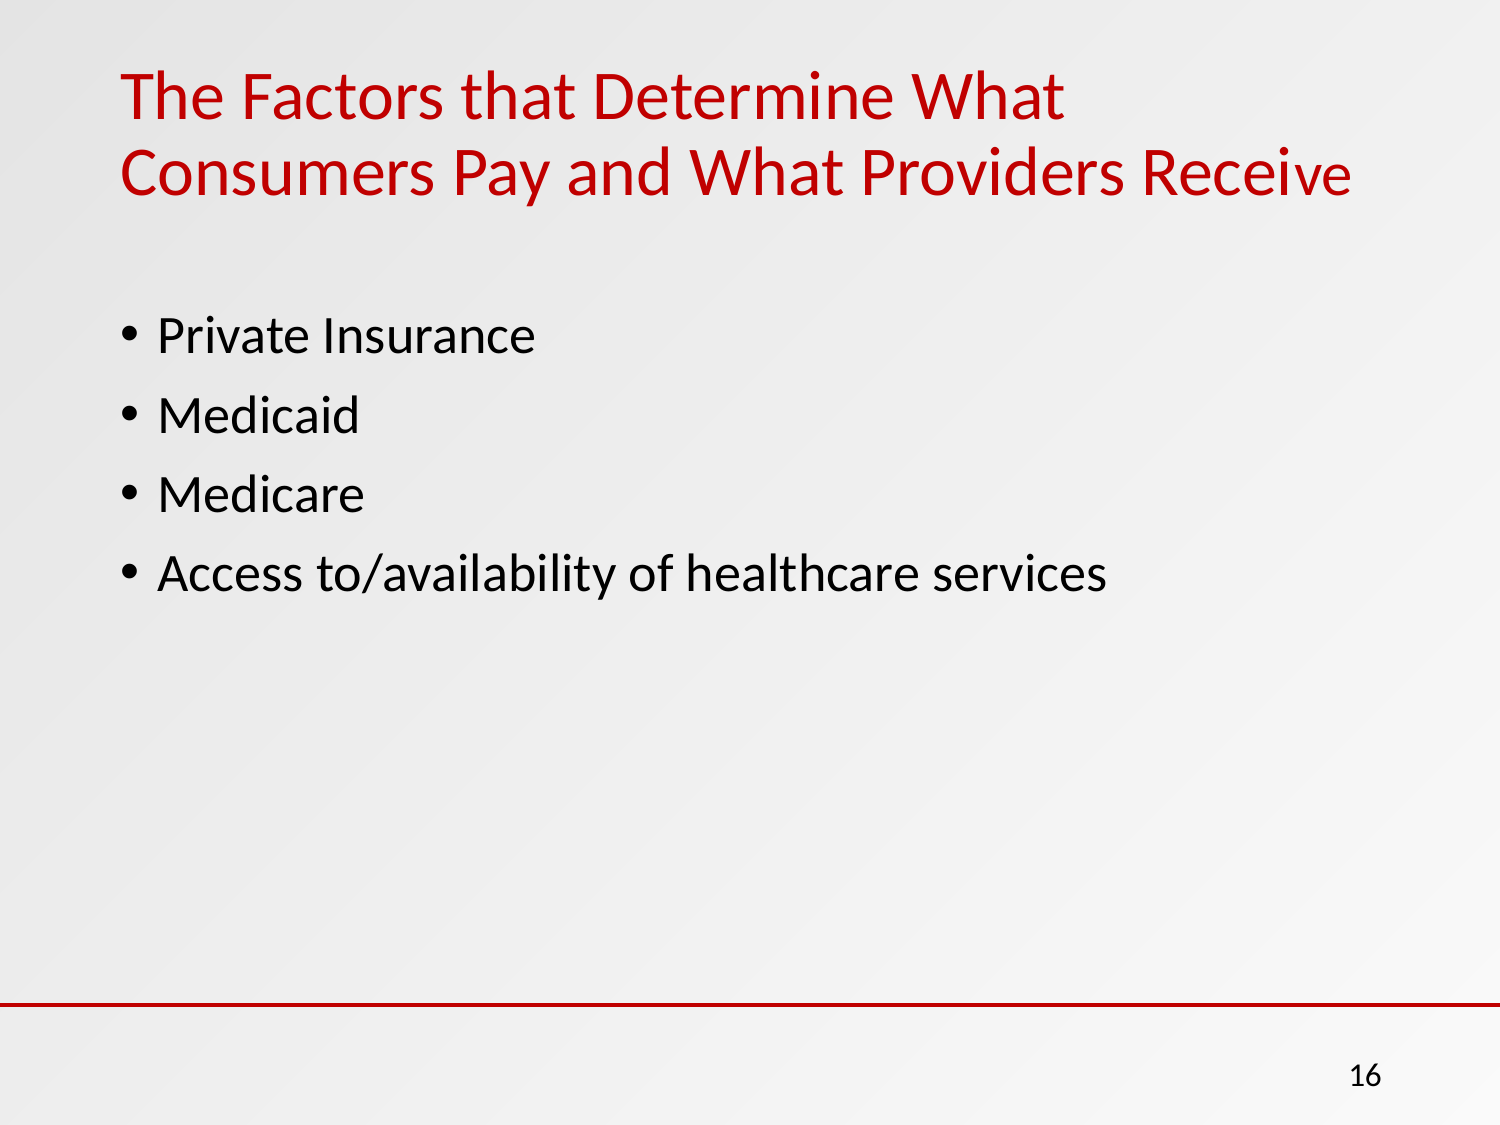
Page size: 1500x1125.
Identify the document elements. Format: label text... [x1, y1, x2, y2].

list Private Insurance Medicaid Medicare Access to/availability of healthcare services [105, 299, 1395, 990]
title The Factors that Determine What Consumers Pay and What Providers Receive [105, 45, 1395, 225]
slide_number 16 [1059, 1042, 1397, 1103]
